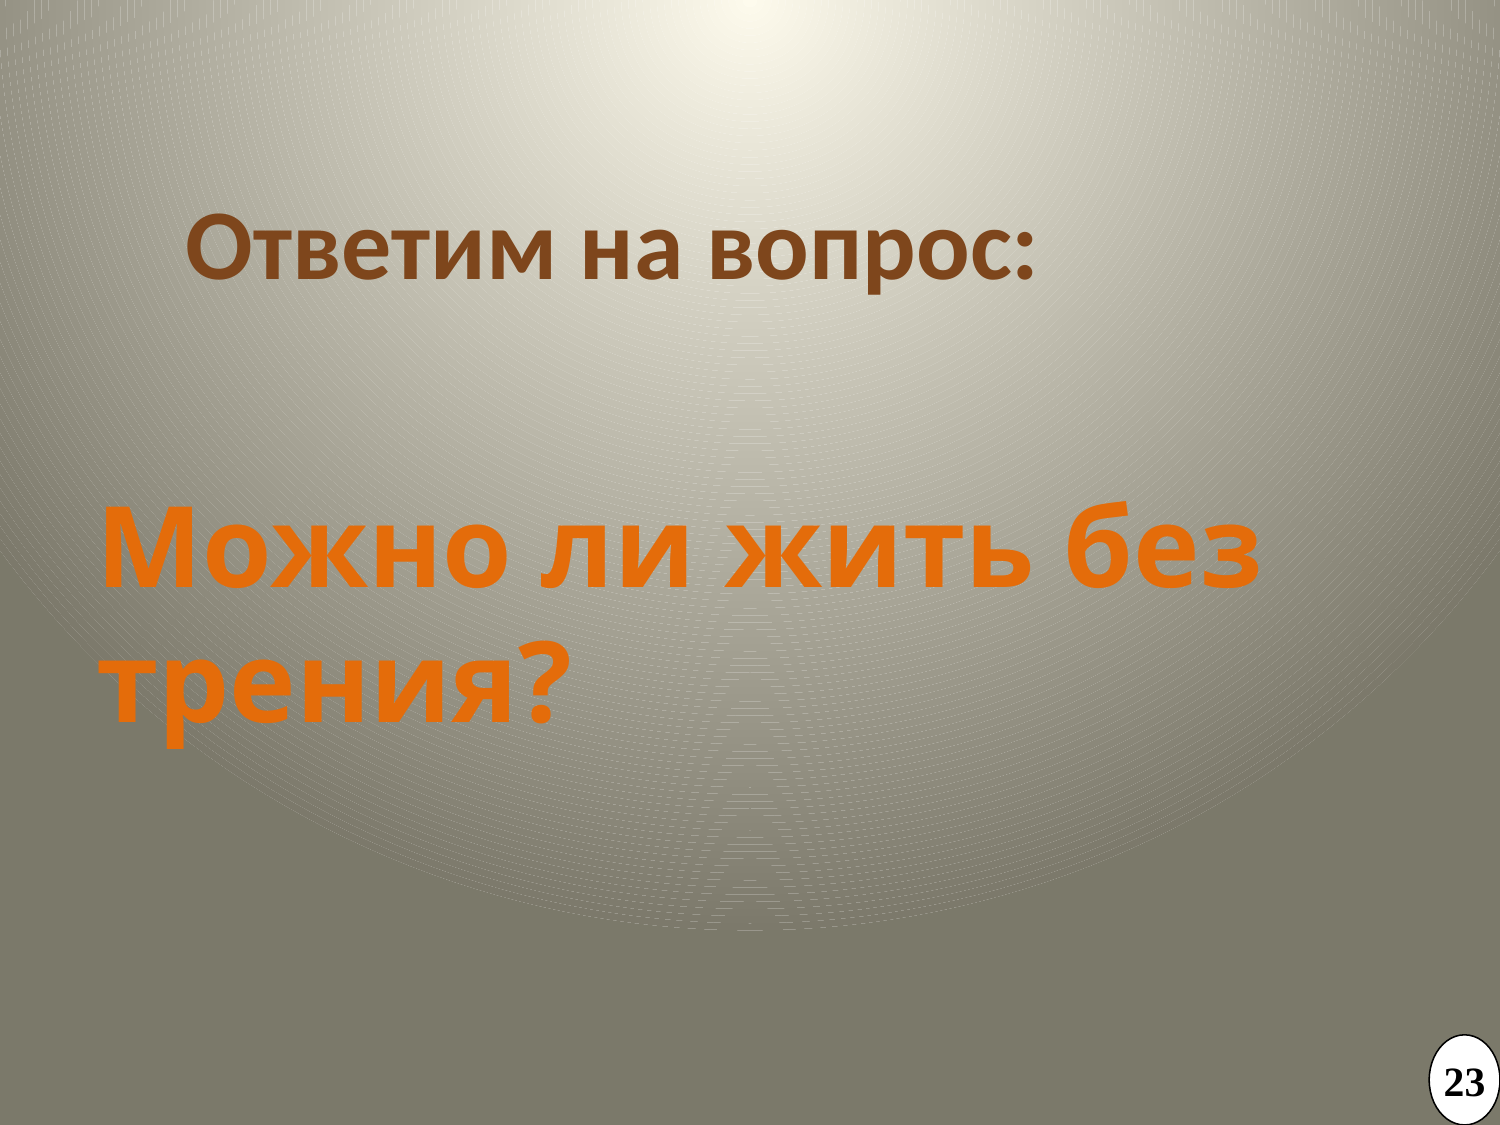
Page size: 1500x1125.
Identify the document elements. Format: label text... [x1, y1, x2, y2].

text_box 23 [1429, 1034, 1500, 1125]
text_box Ответим на вопрос: [171, 172, 1329, 308]
text_box Можно ли жить без трения? [81, 467, 1407, 753]
